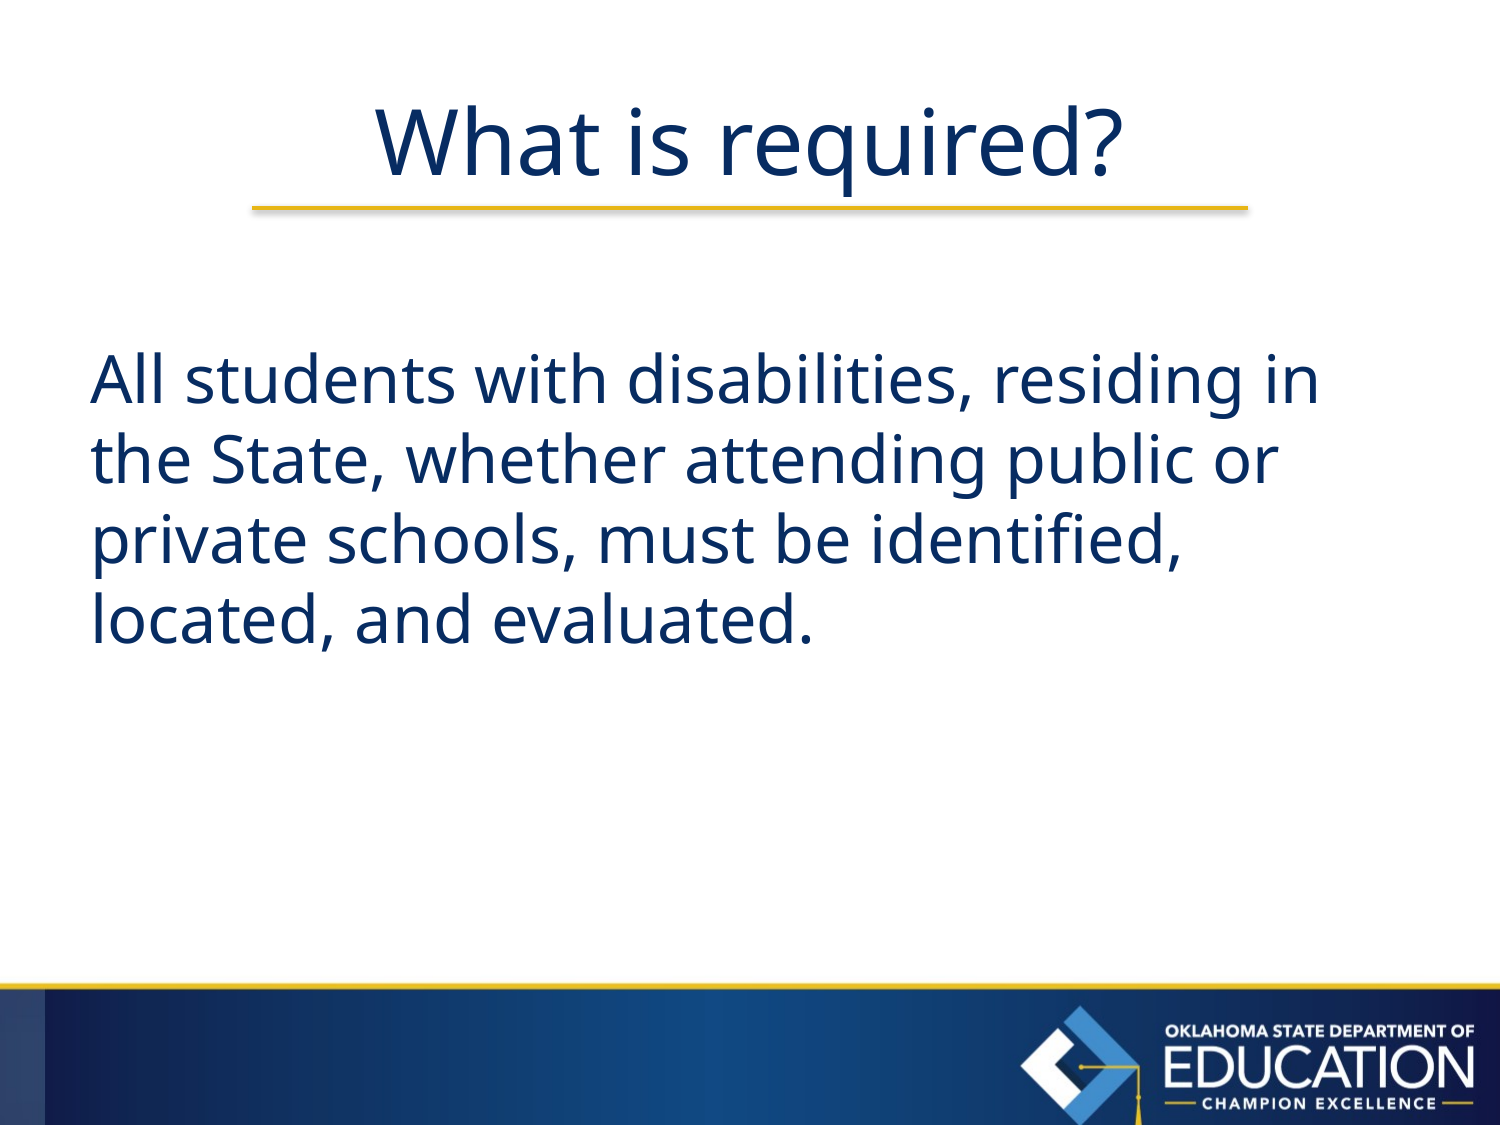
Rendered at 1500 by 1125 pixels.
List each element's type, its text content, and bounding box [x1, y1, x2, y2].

list All students with disabilities, residing in the State, whether attending public or private schools, must be identified, located, and evaluated. [75, 236, 1425, 979]
title What is required? [75, 45, 1425, 233]
picture [0, 0, 1500, 1125]
